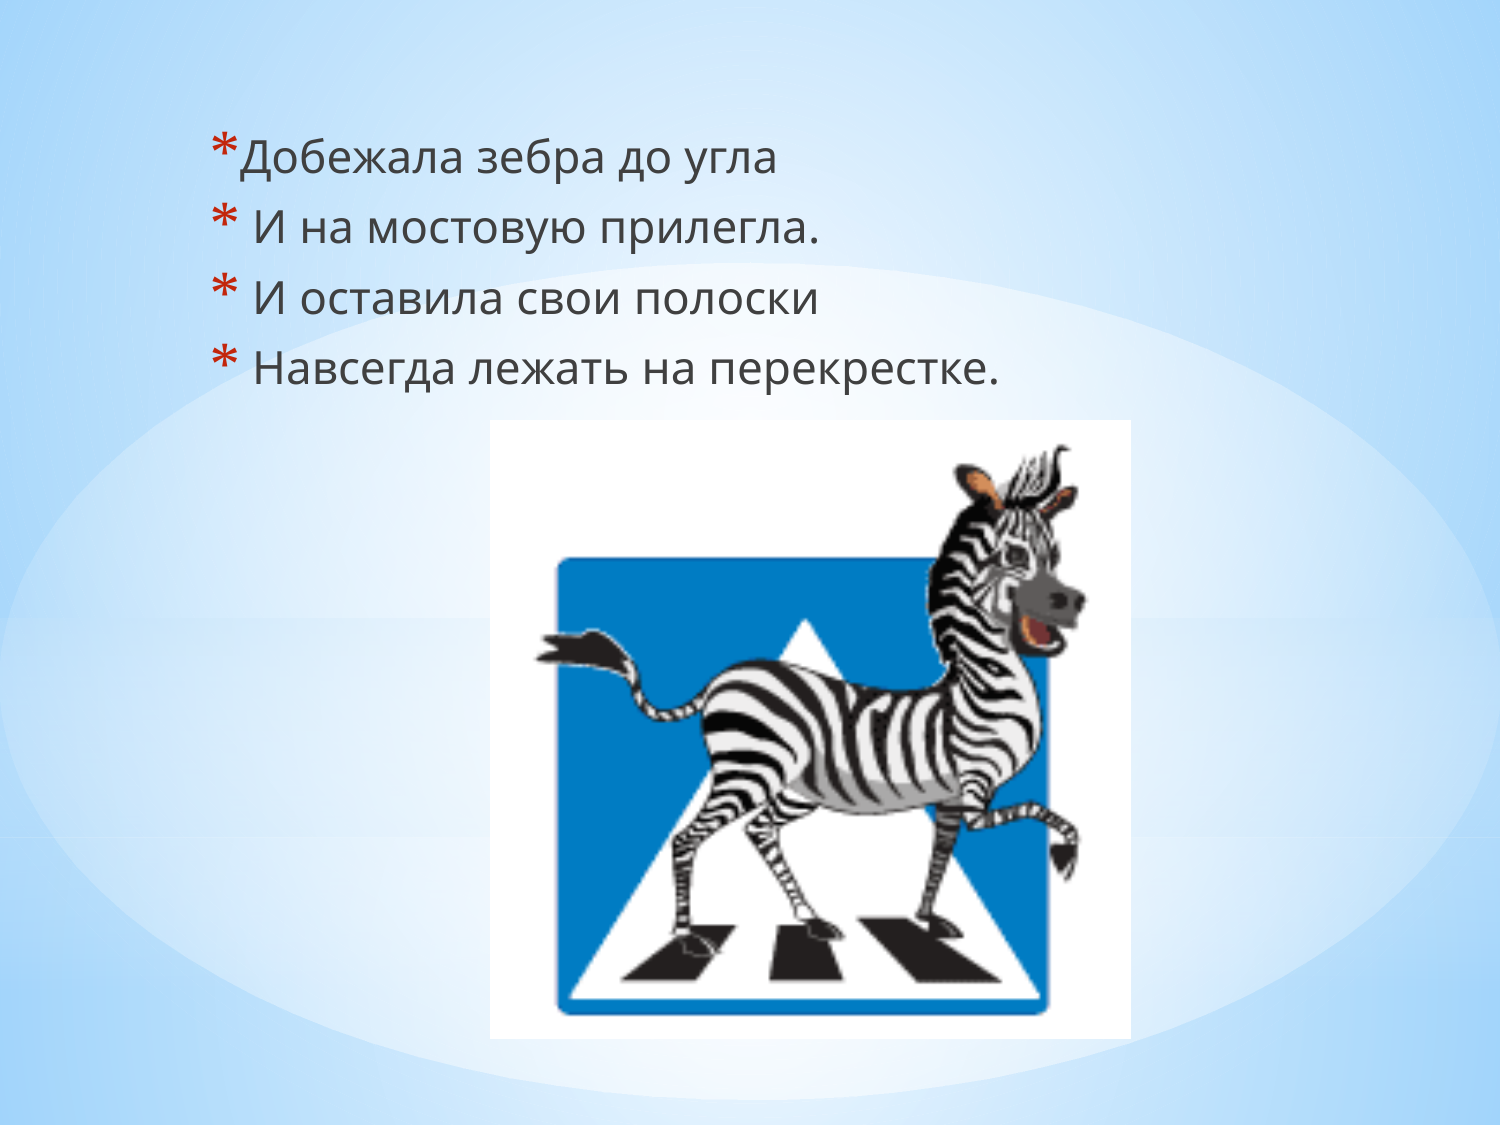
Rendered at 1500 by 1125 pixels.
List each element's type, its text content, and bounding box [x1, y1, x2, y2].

picture [489, 420, 1131, 1039]
list Добежала зебра до угла И на мостовую прилегла. И оставила свои полоски Навсегда лежать на перекрестке. [187, 120, 1238, 690]
